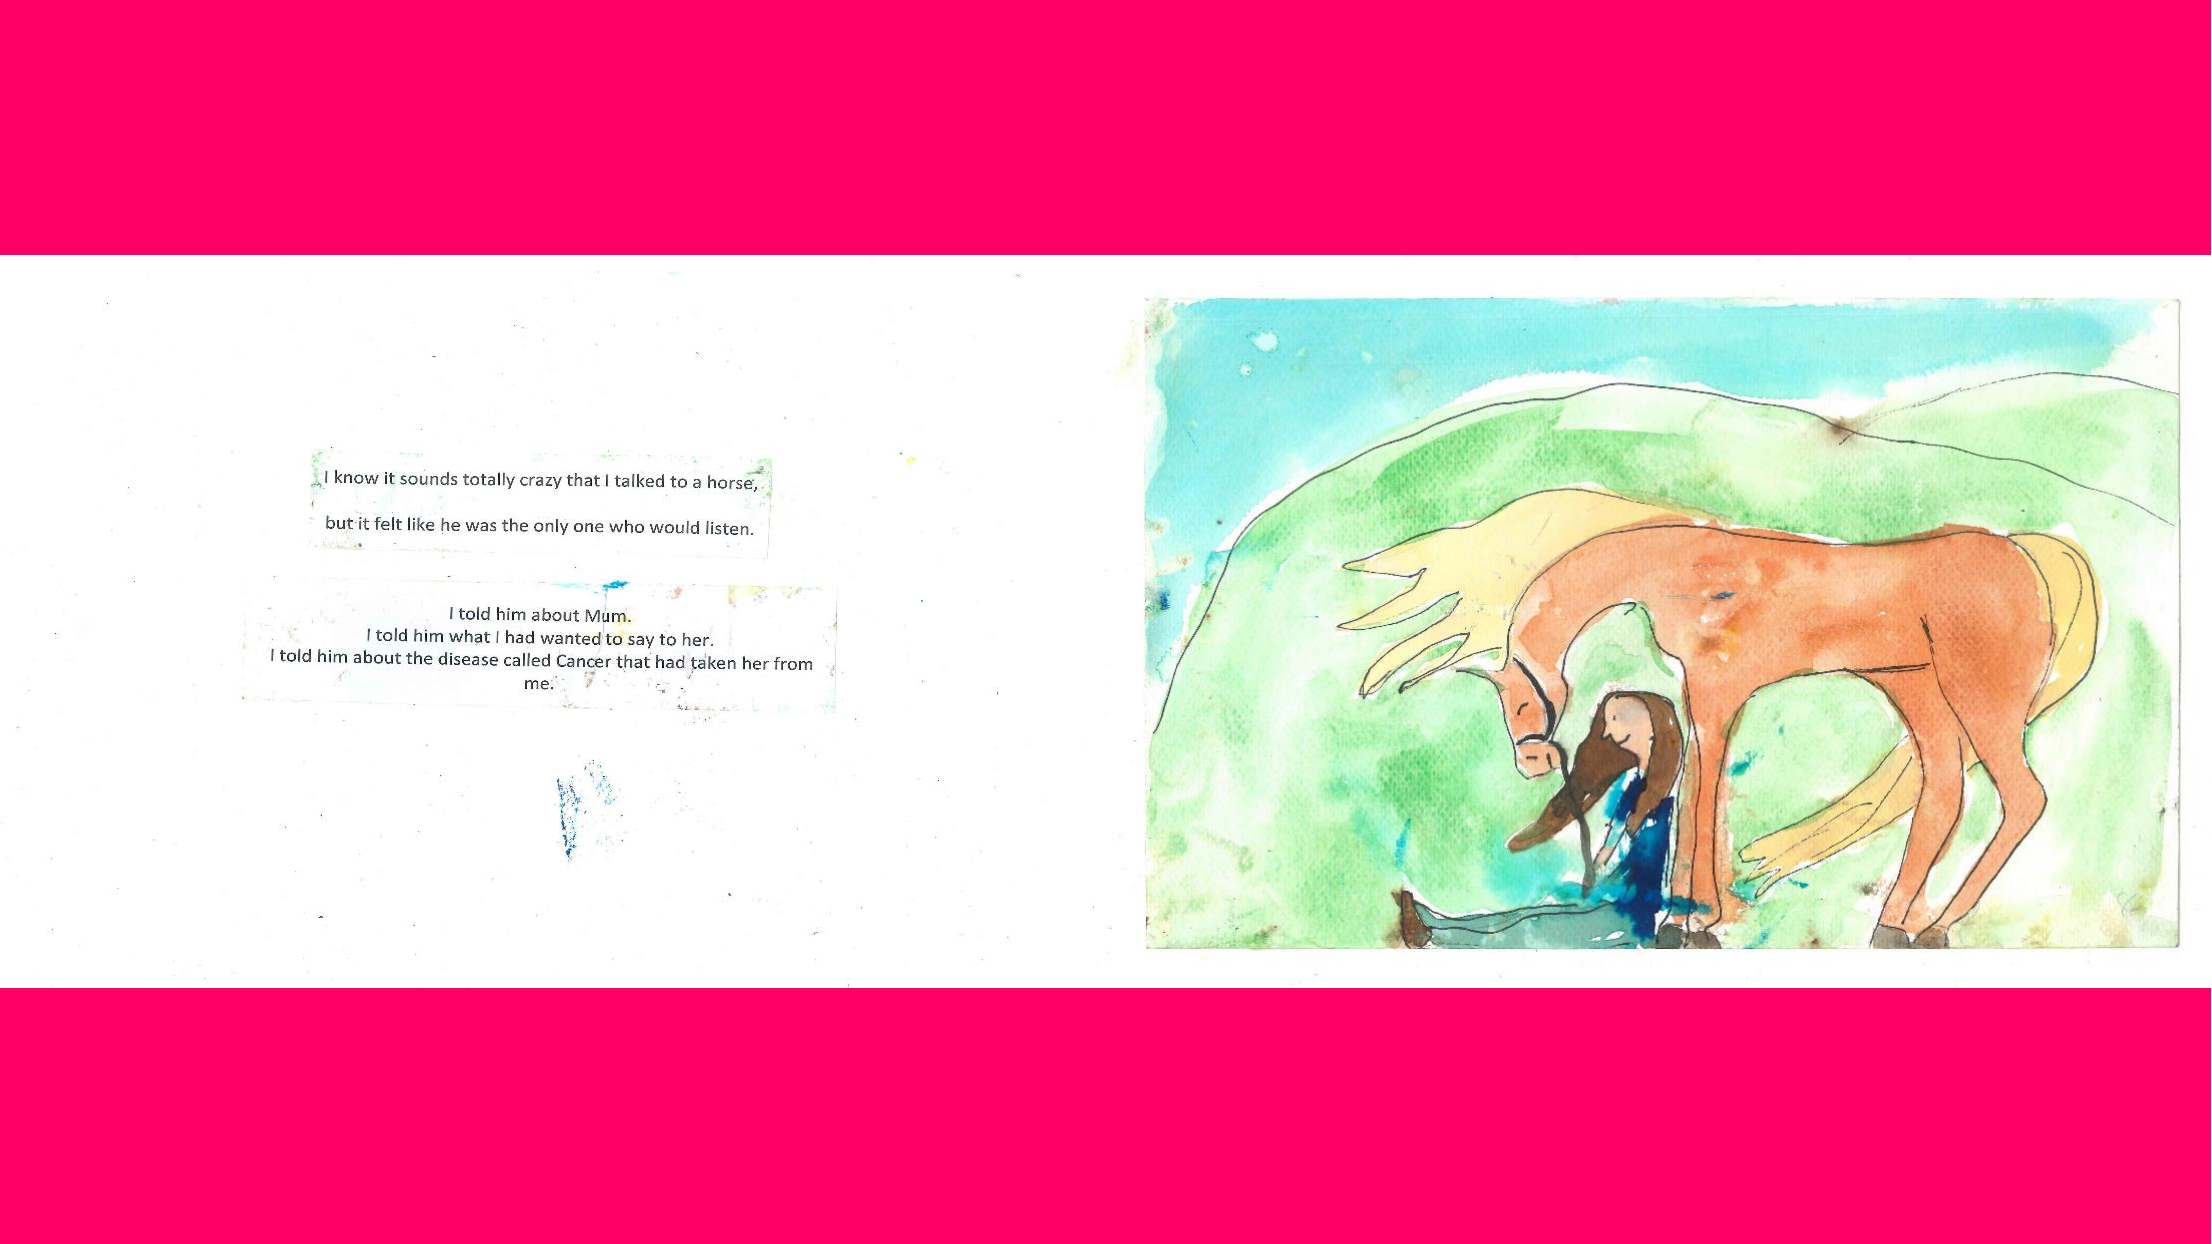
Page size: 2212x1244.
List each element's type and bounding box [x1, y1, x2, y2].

picture [0, 255, 2212, 989]
